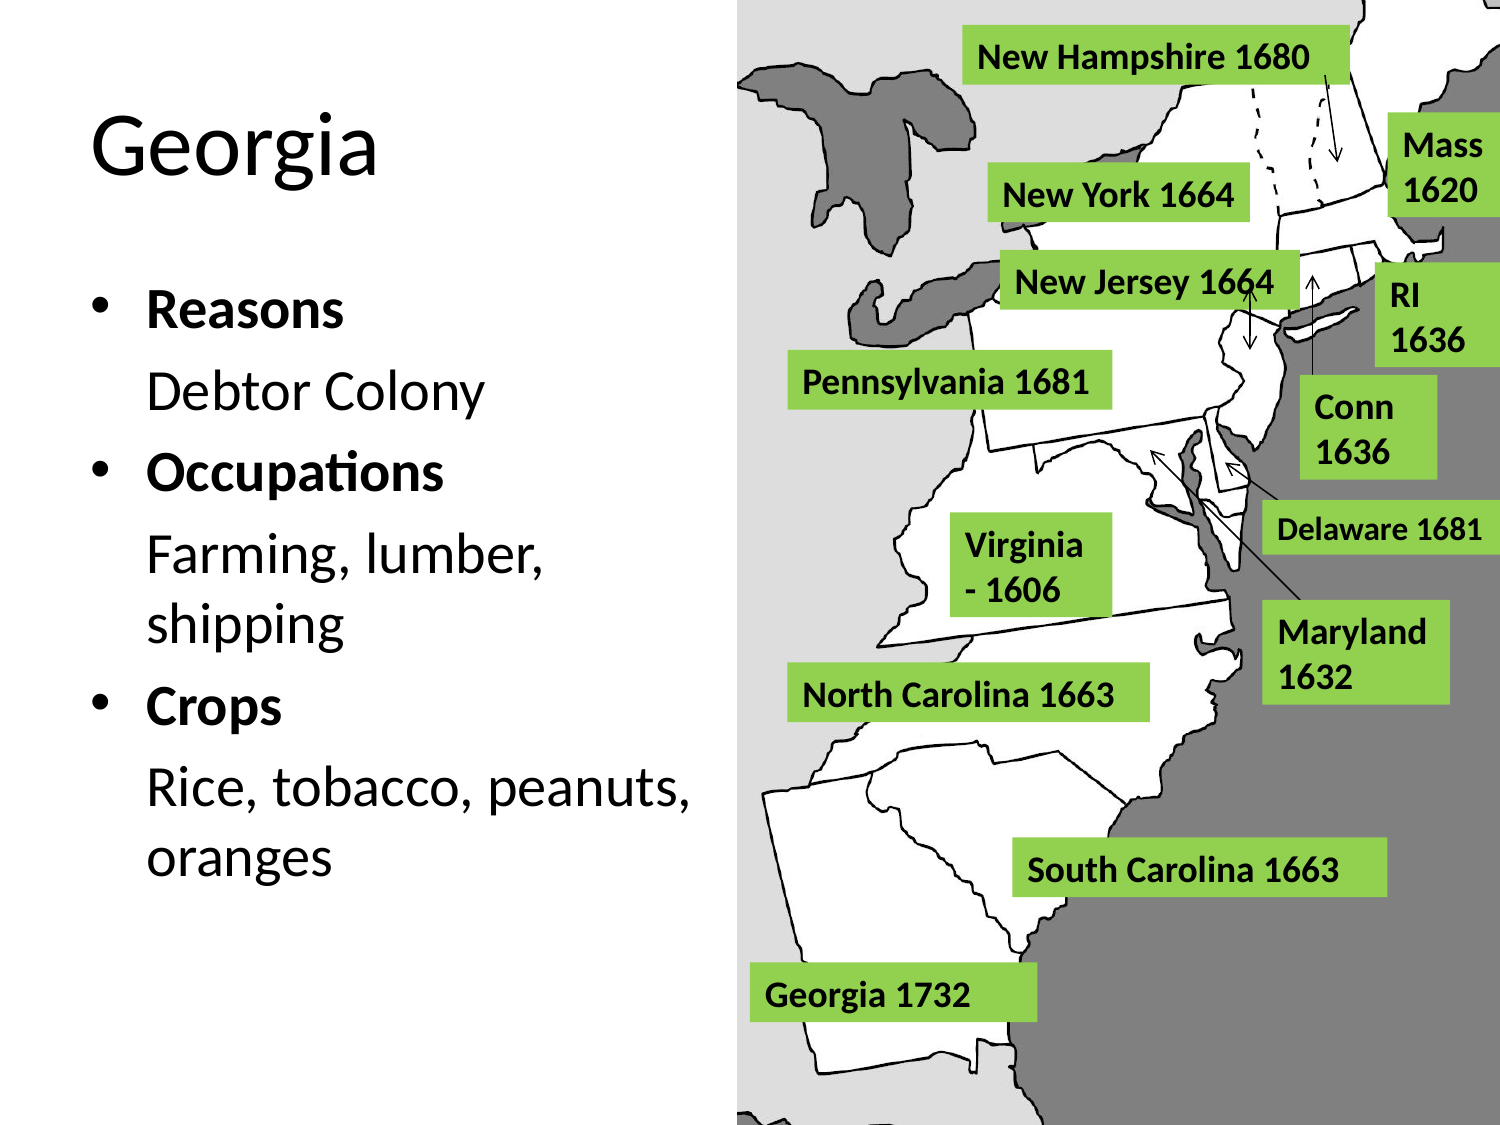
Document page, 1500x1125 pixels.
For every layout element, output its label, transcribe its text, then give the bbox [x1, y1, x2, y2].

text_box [1374, 262, 1413, 301]
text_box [1224, 462, 1313, 526]
title Georgia [75, 45, 732, 233]
list Reasons Debtor Colony Occupations Farming, lumber, shipping Crops Rice, tobacco, peanuts, oranges [75, 262, 732, 1005]
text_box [1149, 449, 1313, 613]
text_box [1324, 74, 1338, 163]
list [737, 0, 1500, 1125]
